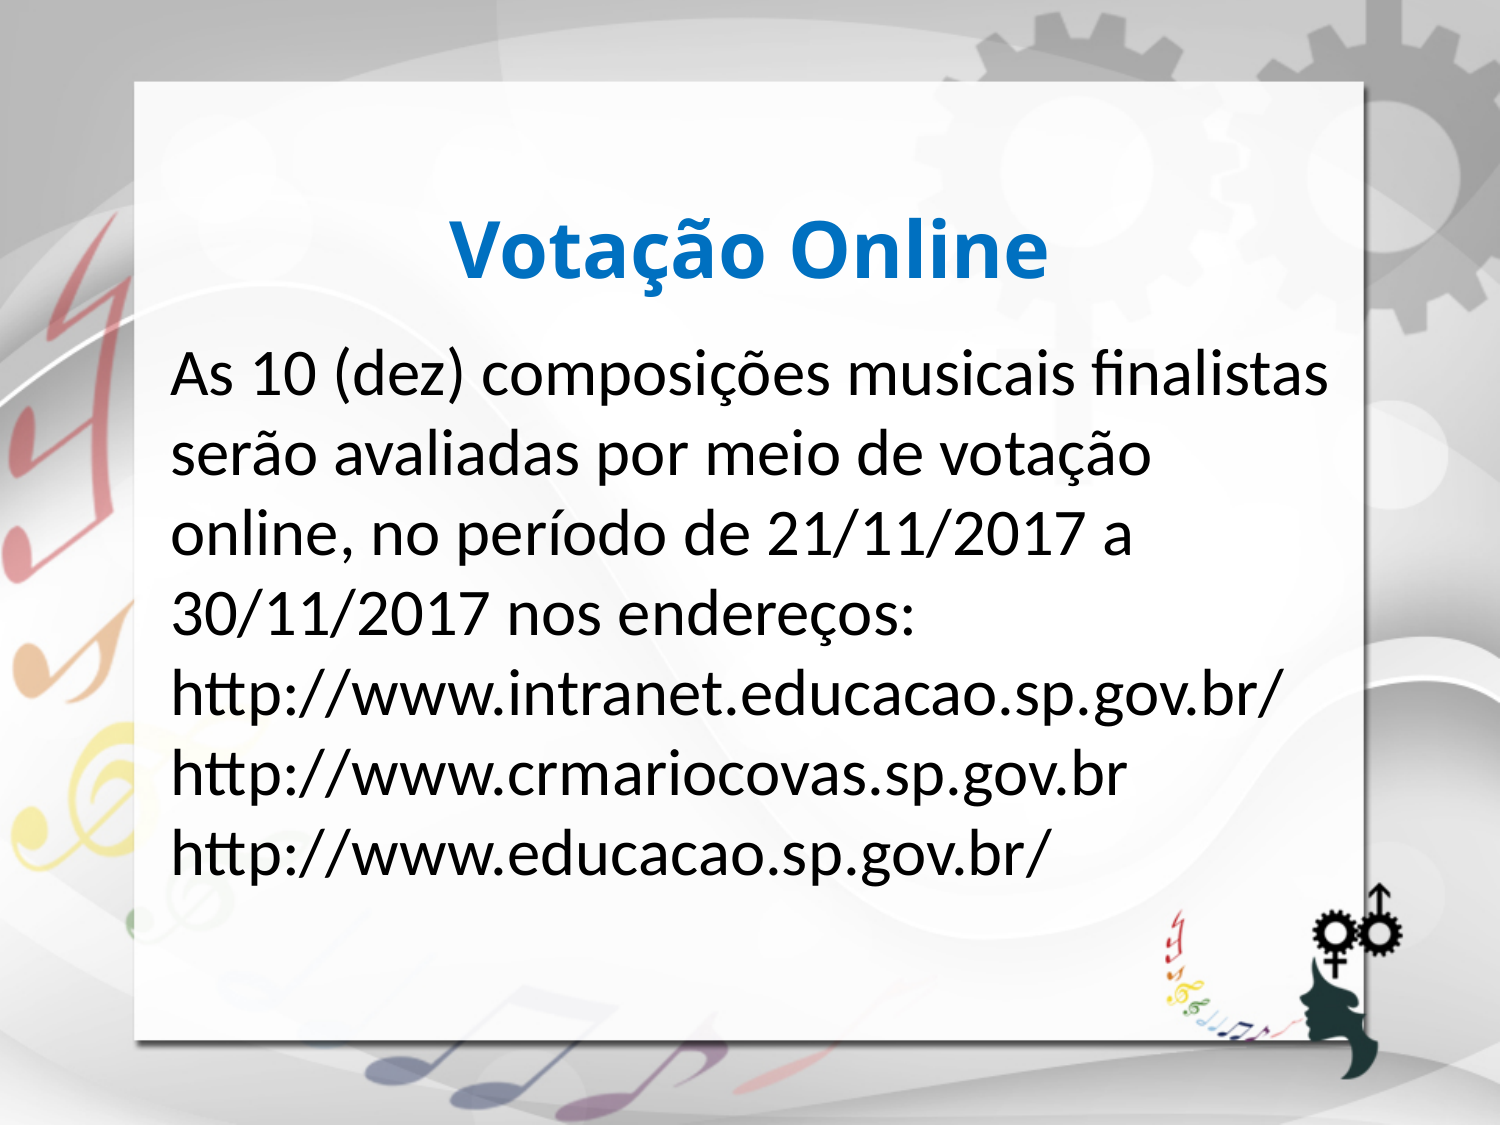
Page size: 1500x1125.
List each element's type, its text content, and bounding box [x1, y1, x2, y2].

text_box Votação Online [213, 192, 1287, 302]
text_box As 10 (dez) composições musicais finalistas serão avaliadas por meio de votação online, no período de 21/11/2017 a 30/11/2017 nos endereços: http://www.intranet.educacao.sp.gov.br/ http://www.crmariocovas.sp.gov.br http://www.educacao.sp.gov.br/ [155, 321, 1368, 897]
picture [0, 0, 1500, 1125]
